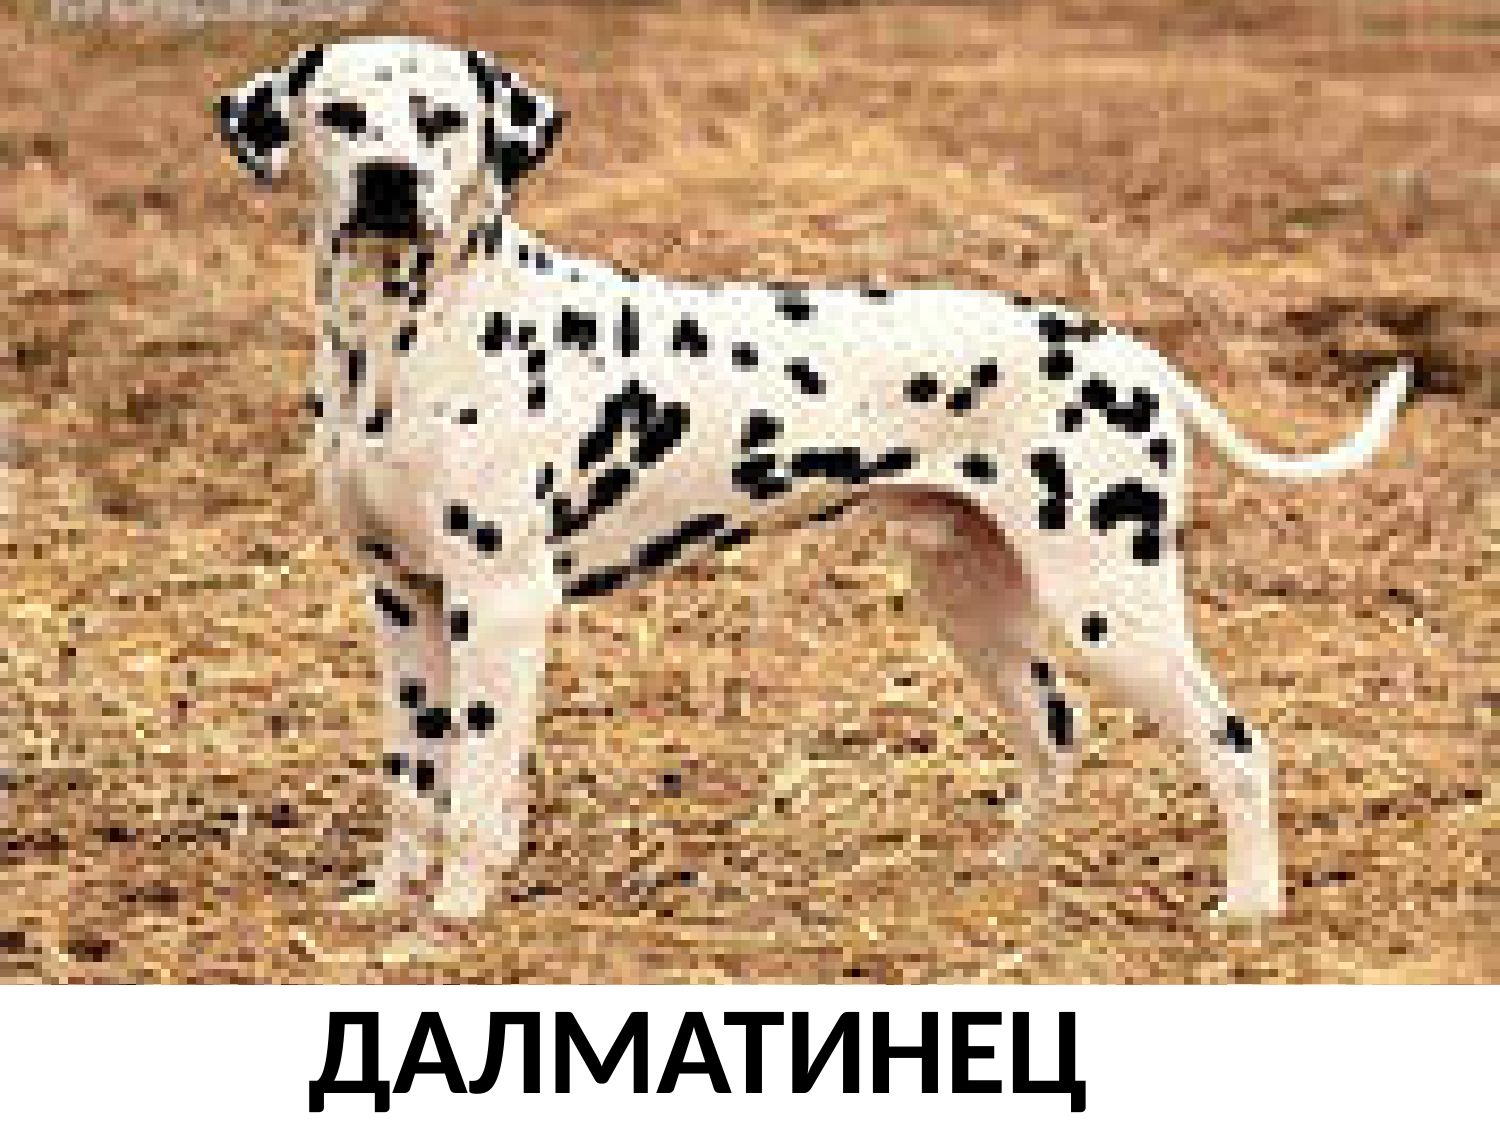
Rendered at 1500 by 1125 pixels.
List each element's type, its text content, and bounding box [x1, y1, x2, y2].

list ДАЛМАТИНЕЦ [294, 993, 1194, 1125]
picture [0, 0, 1500, 985]
